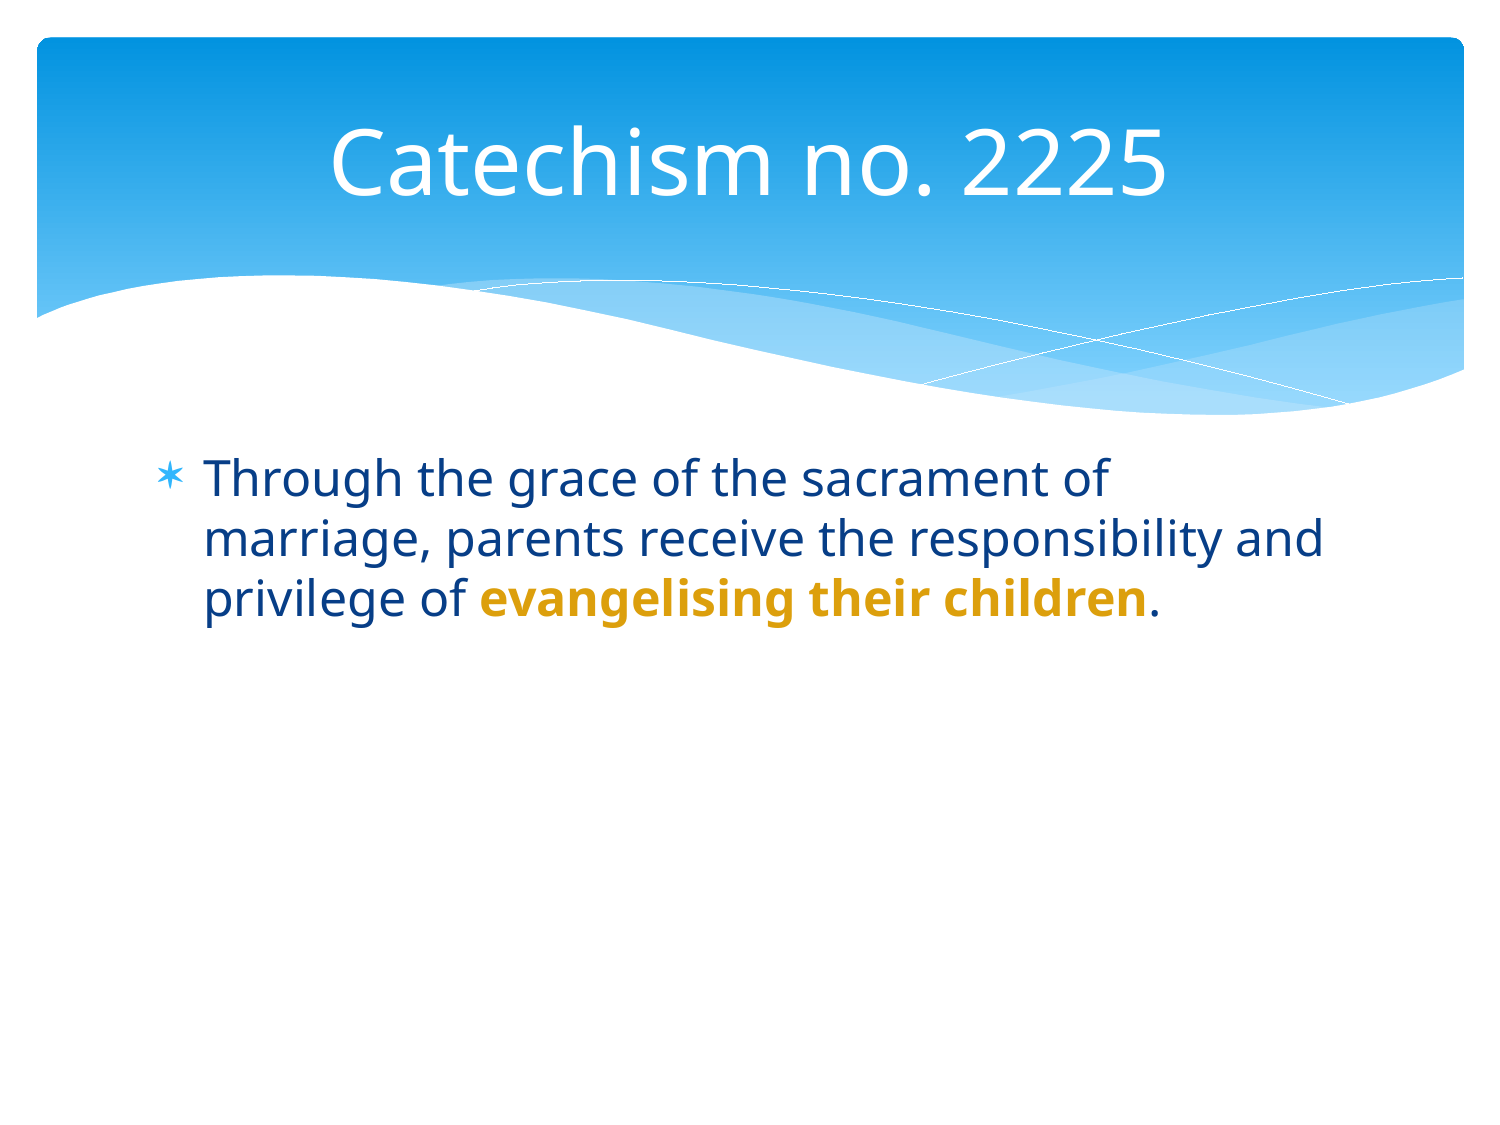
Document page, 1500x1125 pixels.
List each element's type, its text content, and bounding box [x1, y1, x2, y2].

list Through the grace of the sacrament of marriage, parents receive the responsibility and privilege of evangelising their children. [143, 438, 1359, 1005]
title Catechism no. 2225 [75, 55, 1425, 261]
